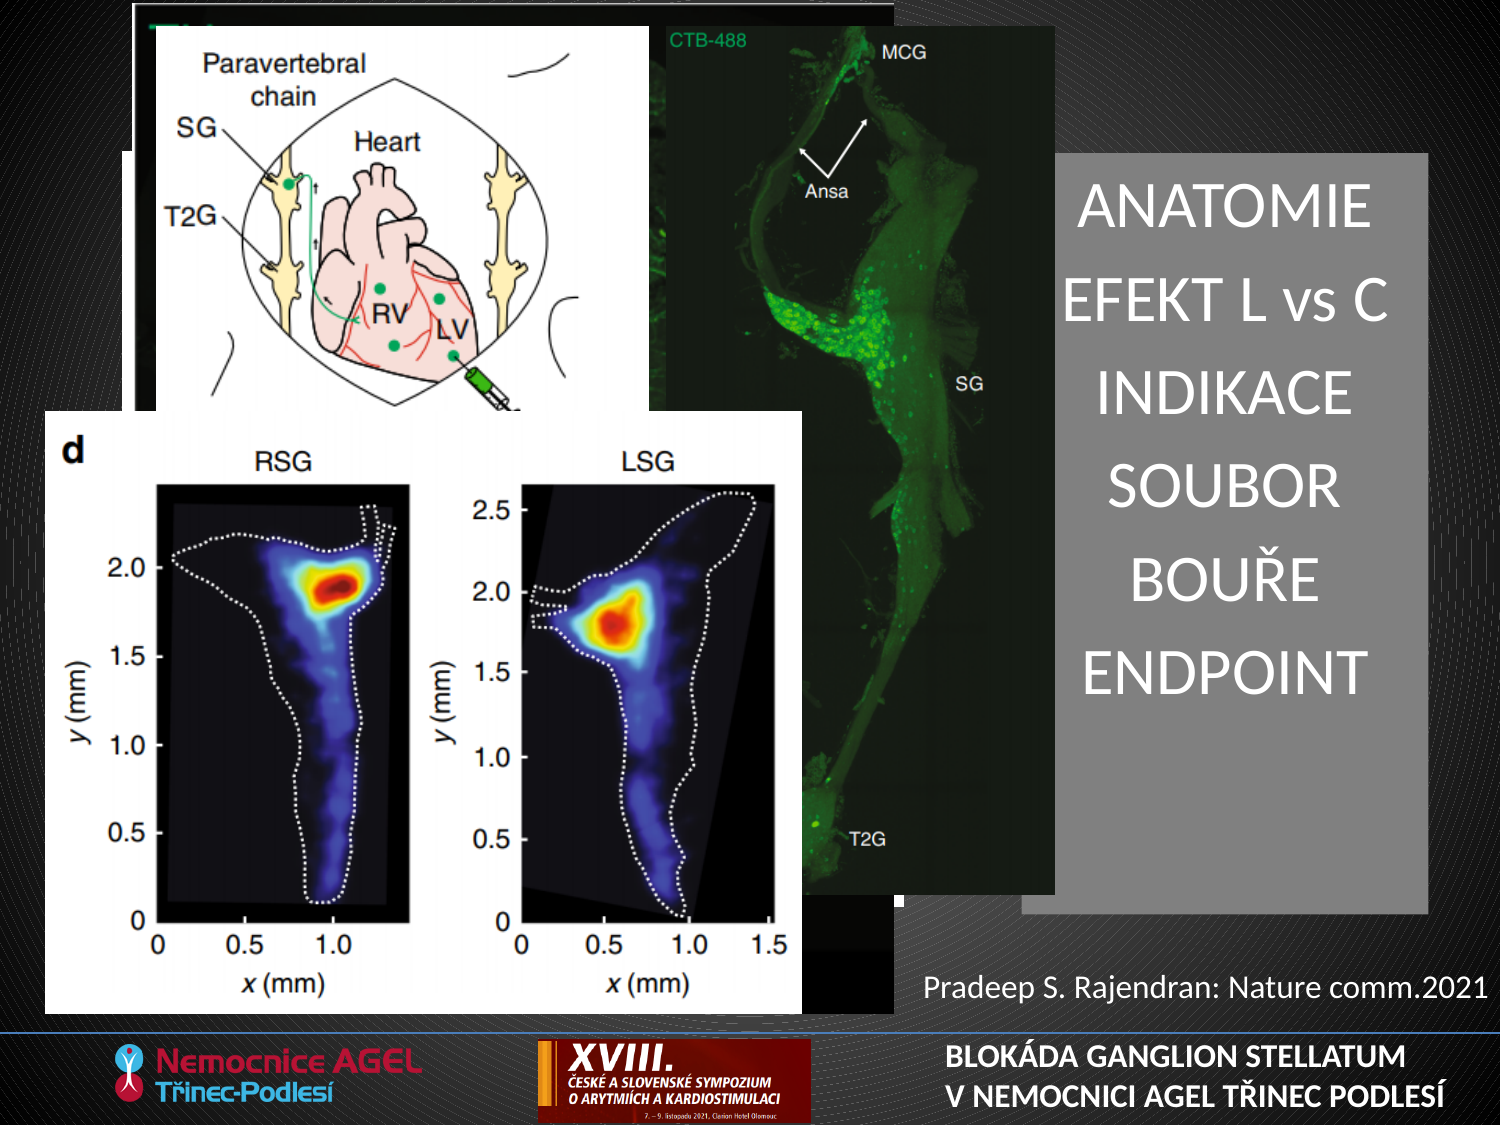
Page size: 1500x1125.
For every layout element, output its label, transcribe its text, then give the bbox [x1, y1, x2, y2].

text_box BLOKÁDA GANGLION STELLATUM V NEMOCNICI AGEL TŘINEC PODLESÍ [930, 1026, 1461, 1032]
text_box Pradeep S. Rajendran: Nature comm.2021 [908, 958, 1500, 1013]
picture [538, 1039, 811, 1123]
text_box BLOKÁDA GANGLION STELLATUM V NEMOCNICI AGEL TŘINEC PODLESÍ [930, 1042, 1461, 1122]
picture [44, 2, 1055, 1014]
text_box ANATOMIE EFEKT L vs C INDIKACE SOUBOR BOUŘE ENDPOINT [1021, 153, 1429, 915]
picture [112, 1041, 422, 1108]
